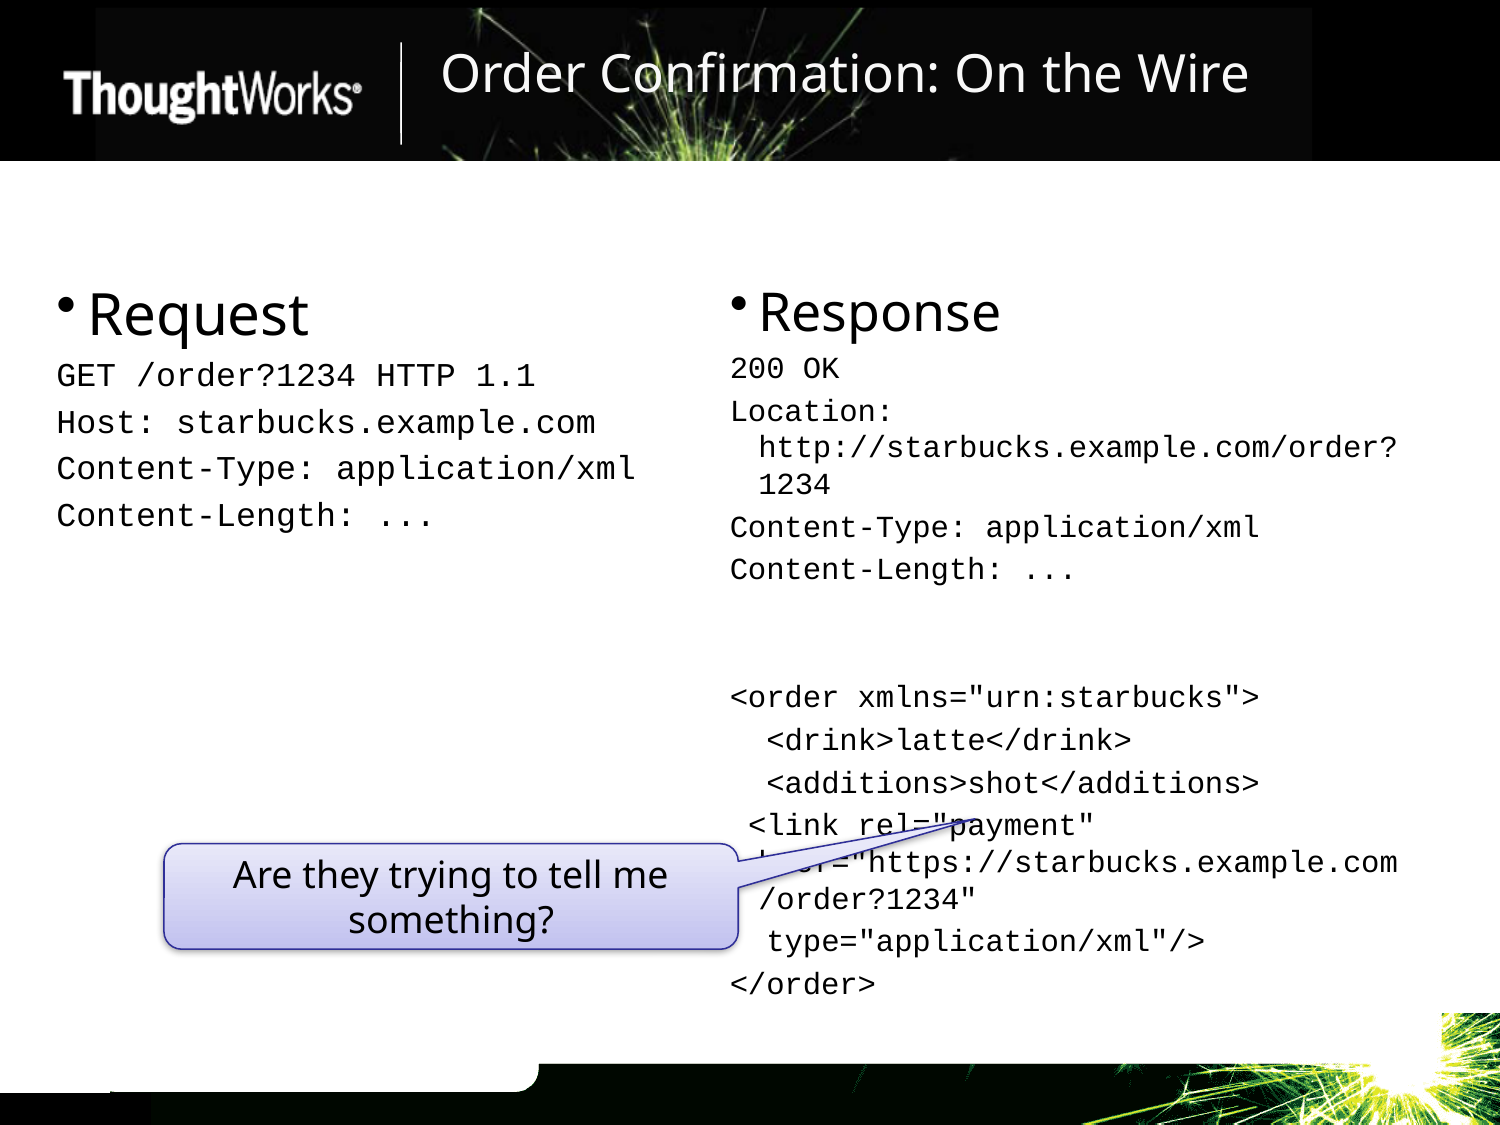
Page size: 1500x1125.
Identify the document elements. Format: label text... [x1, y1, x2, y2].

picture [0, 0, 1382, 161]
picture [110, 1013, 1500, 1125]
list Request GET /order?1234 HTTP 1.1 Host: starbucks.example.com Content-Type: application/xml Content-Length: ... [41, 269, 714, 940]
title Order Confirmation: On the Wire [424, 32, 1459, 150]
text_box Are they trying to tell me something? [163, 818, 976, 950]
list Response 200 OK Location: http://starbucks.example.com/order?1234 Content-Type: application/xml Content-Length: ... <order xmlns="urn:starbucks"> <drink>latte</drink> <additions>shot</additions> <link rel="payment" href="https://starbucks.example.com/order?1234" type="application/xml"/> </order> [714, 269, 1426, 1013]
